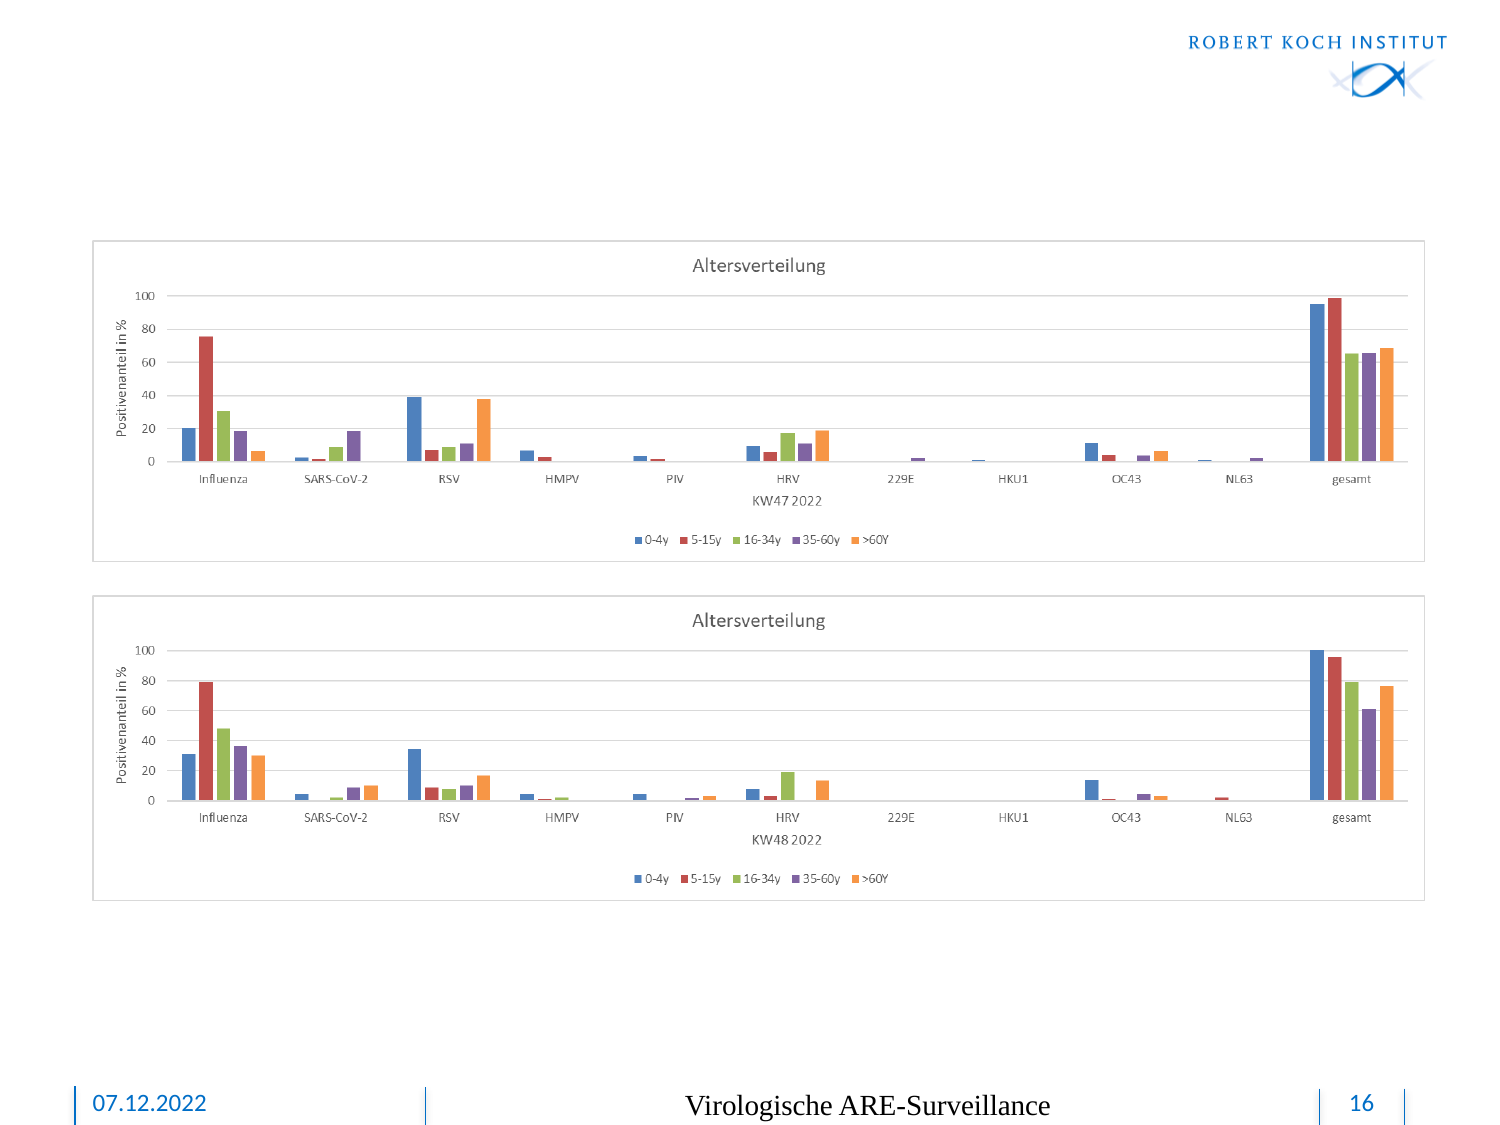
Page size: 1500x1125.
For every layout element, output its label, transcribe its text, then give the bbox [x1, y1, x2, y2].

footer Virologische ARE-Surveillance [442, 1086, 1293, 1119]
slide_number 16 [1321, 1086, 1403, 1119]
picture [92, 240, 1425, 562]
picture [1182, 29, 1454, 109]
picture [92, 594, 1425, 901]
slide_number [92, 1086, 398, 1119]
